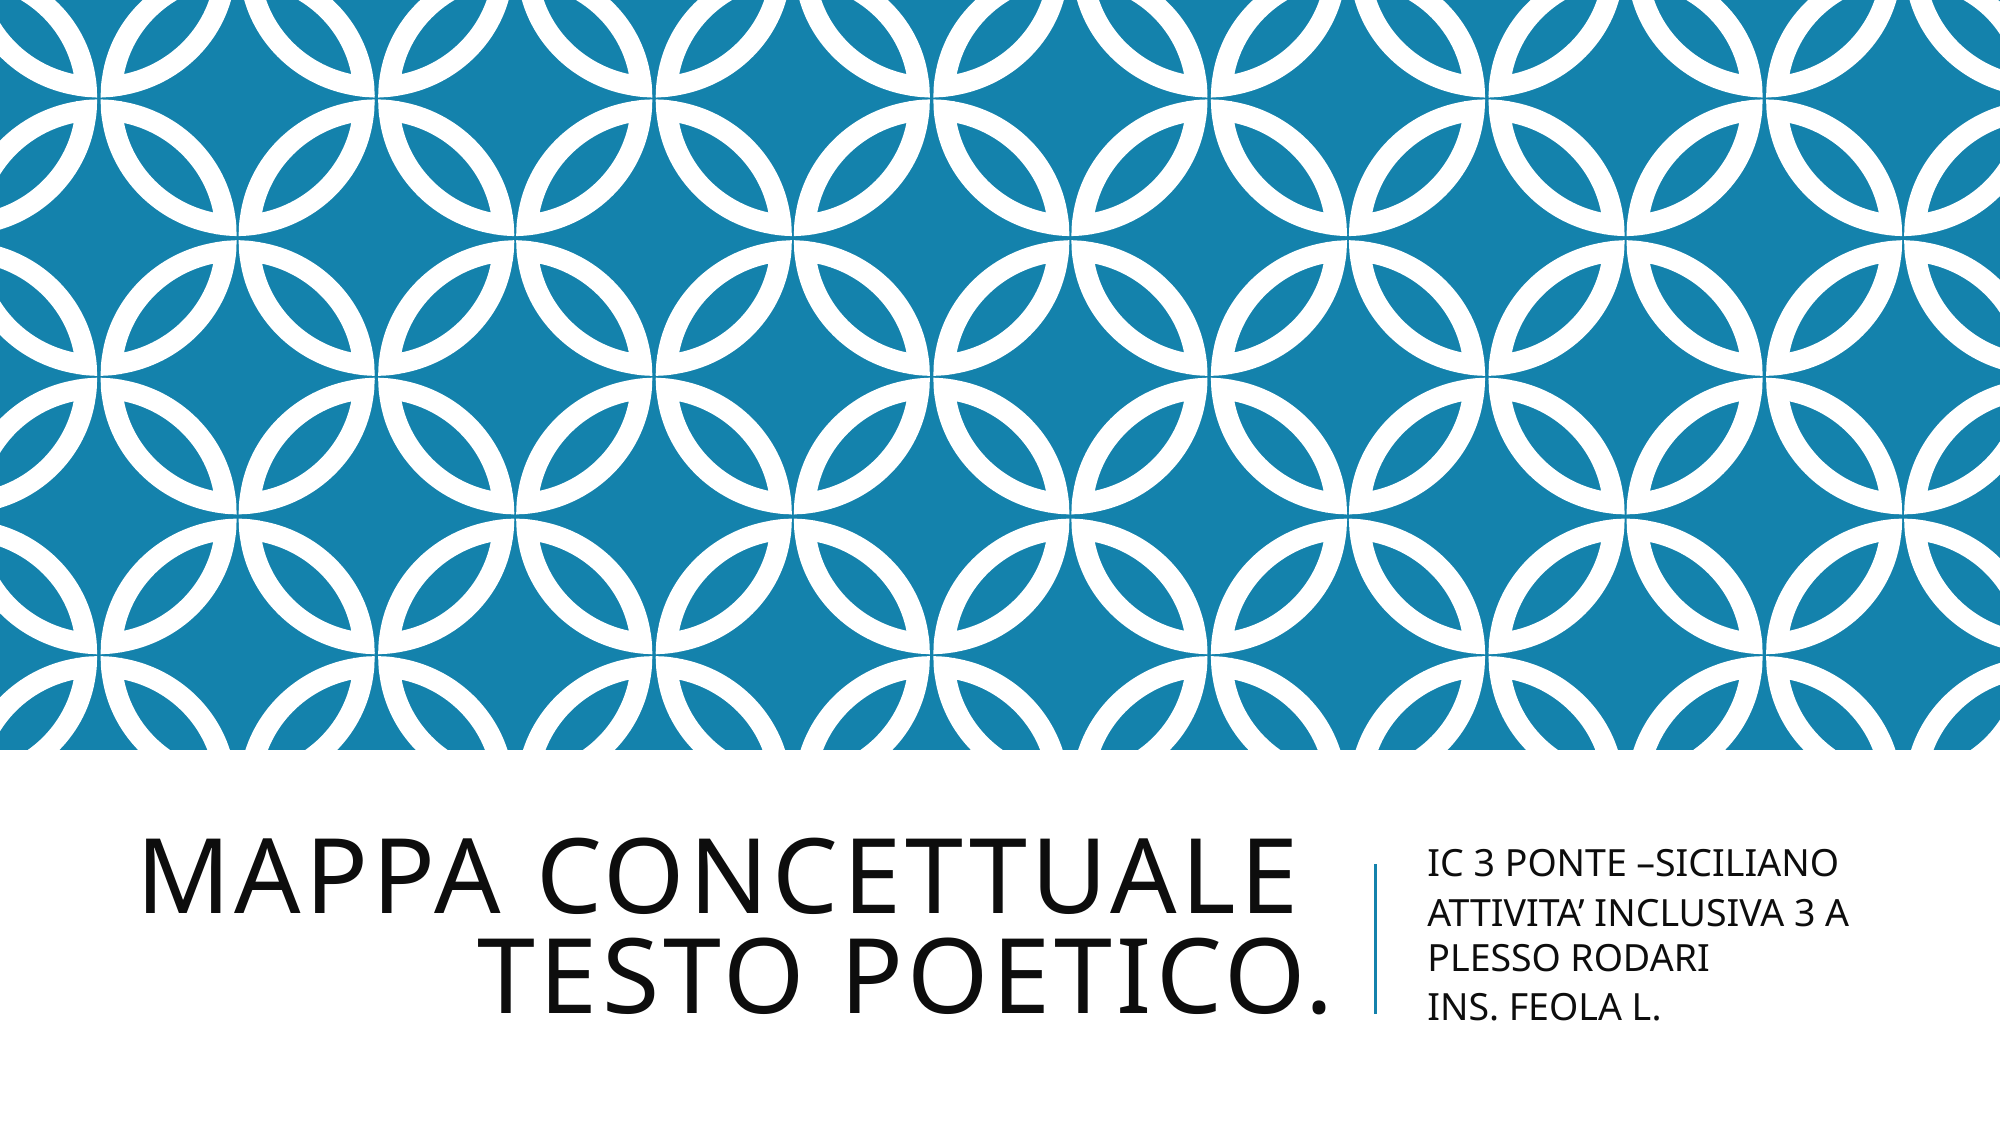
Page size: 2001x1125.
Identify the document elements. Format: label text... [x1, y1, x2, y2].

subtitle IC 3 PONTE –SICILIANO ATTIVITA’ INCLUSIVA 3 A PLESSO RODARI INS. FEOLA L. [1412, 813, 1938, 1054]
title Mappa concettuale testo poetico. [75, 813, 1350, 1054]
